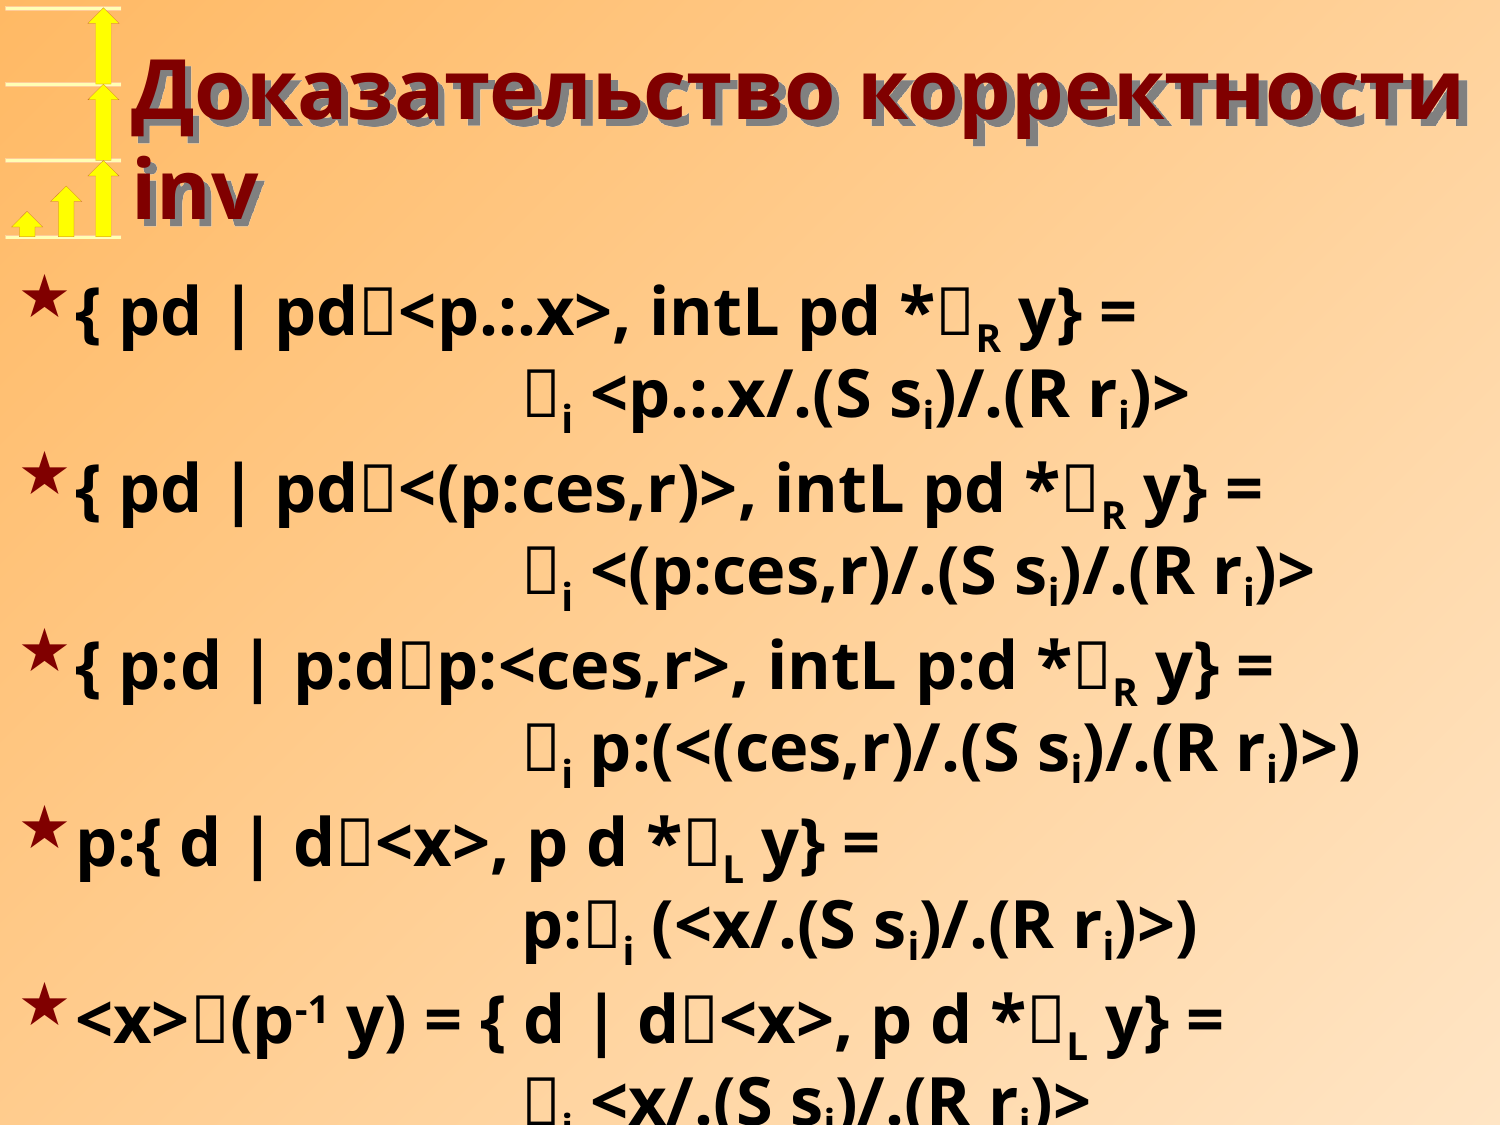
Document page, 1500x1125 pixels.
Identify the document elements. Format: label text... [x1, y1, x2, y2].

list { pd | pd<p.:.x>, intL pd *R y} = i <p.:.x/.(S si)/.(R ri)> { pd | pd<(p:ces,r)>, intL pd *R y} = i <(p:ces,r)/.(S si)/.(R ri)> { p:d | p:dp:<ces,r>, intL p:d *R y} = i p:(<(ces,r)/.(S si)/.(R ri)>) p:{ d | d<x>, p d *L y} = p:i (<x/.(S si)/.(R ri)>) <x>(p-1 y) = { d | d<x>, p d *L y} = i <x/.(S si)/.(R ri)> [0, 262, 1500, 1125]
title Доказательство корректности inv [115, 42, 1486, 231]
